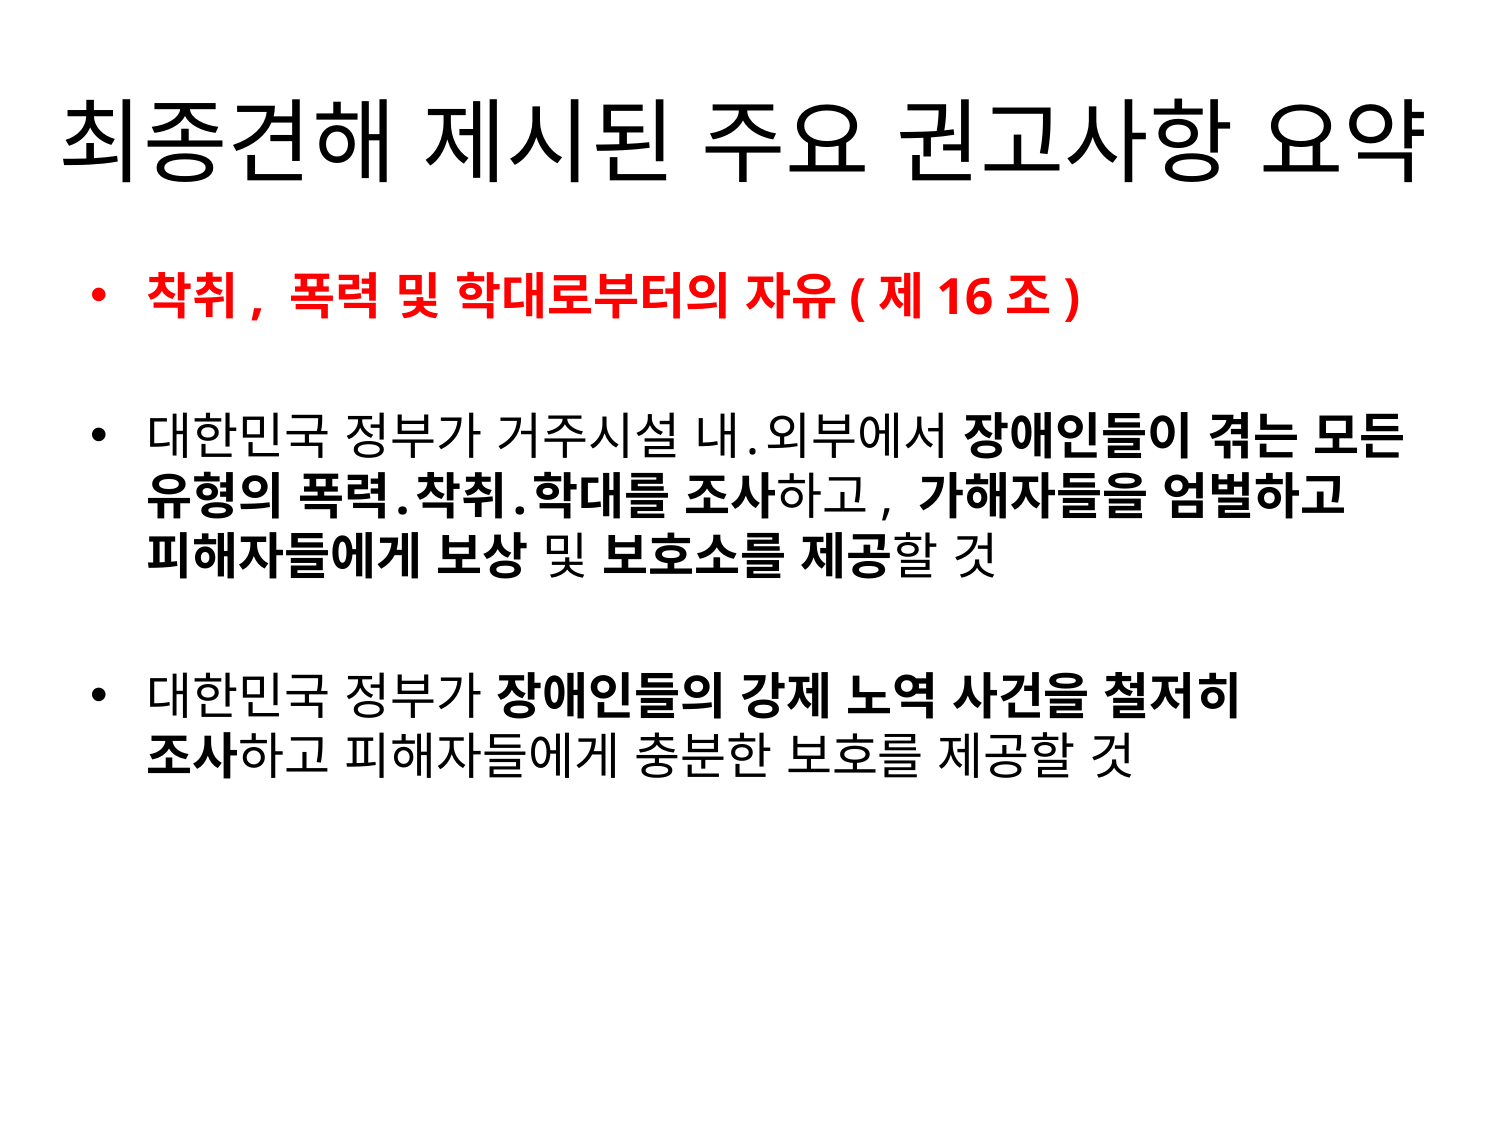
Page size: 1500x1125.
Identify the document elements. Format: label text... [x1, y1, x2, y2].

title 최종견해 제시된 주요 권고사항 요약 [29, 45, 1459, 233]
list 착취, 폭력 및 학대로부터의 자유(제16조) 대한민국 정부가 거주시설 내․외부에서 장애인들이 겪는 모든 유형의 폭력․착취․학대를 조사하고, 가해자들을 엄벌하고 피해자들에게 보상 및 보호소를 제공할 것 대한민국 정부가 장애인들의 강제 노역 사건을 철저히 조사하고 피해자들에게 충분한 보호를 제공할 것 [75, 257, 1425, 1000]
